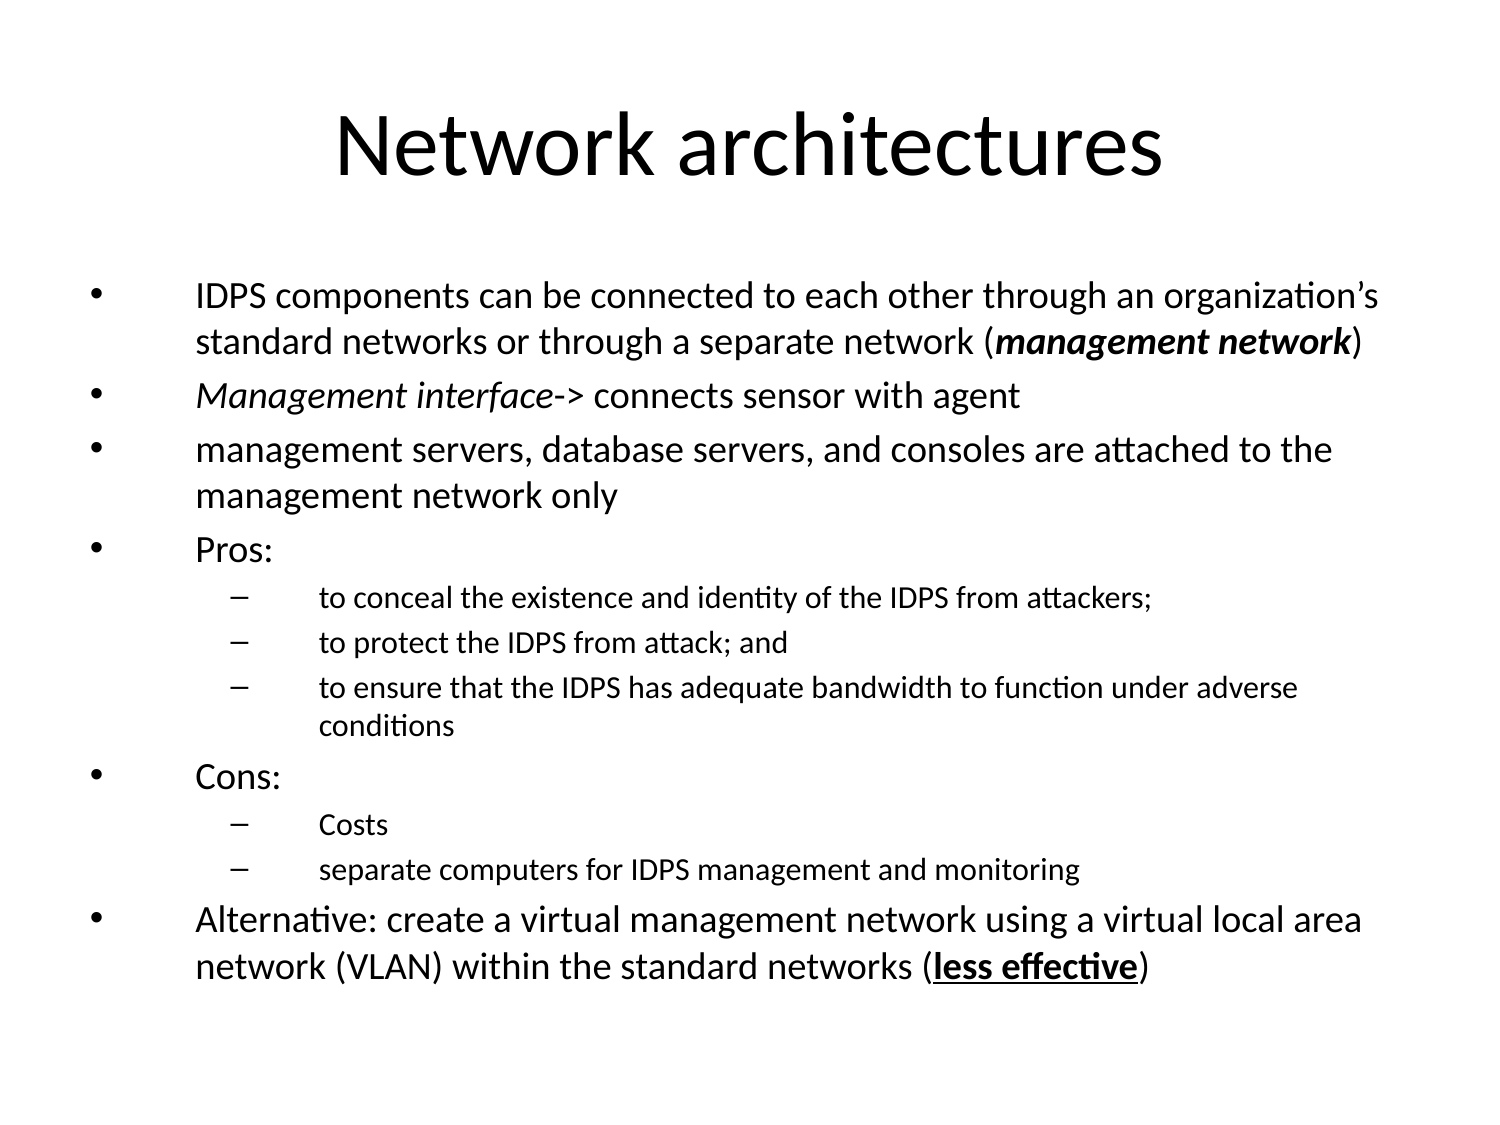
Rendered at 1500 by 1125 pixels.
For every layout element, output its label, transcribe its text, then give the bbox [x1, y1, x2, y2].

text_box IDPS components can be connected to each other through an organization’s standard networks or through a separate network (management network) Management interface-> connects sensor with agent management servers, database servers, and consoles are attached to the management network only Pros: to conceal the existence and identity of the IDPS from attackers; to protect the IDPS from attack; and to ensure that the IDPS has adequate bandwidth to function under adverse conditions Cons: Costs separate computers for IDPS management and monitoring Alternative: create a virtual management network using a virtual local area network (VLAN) within the standard networks (less effective) [75, 262, 1425, 1005]
text_box Network architectures [75, 45, 1425, 233]
